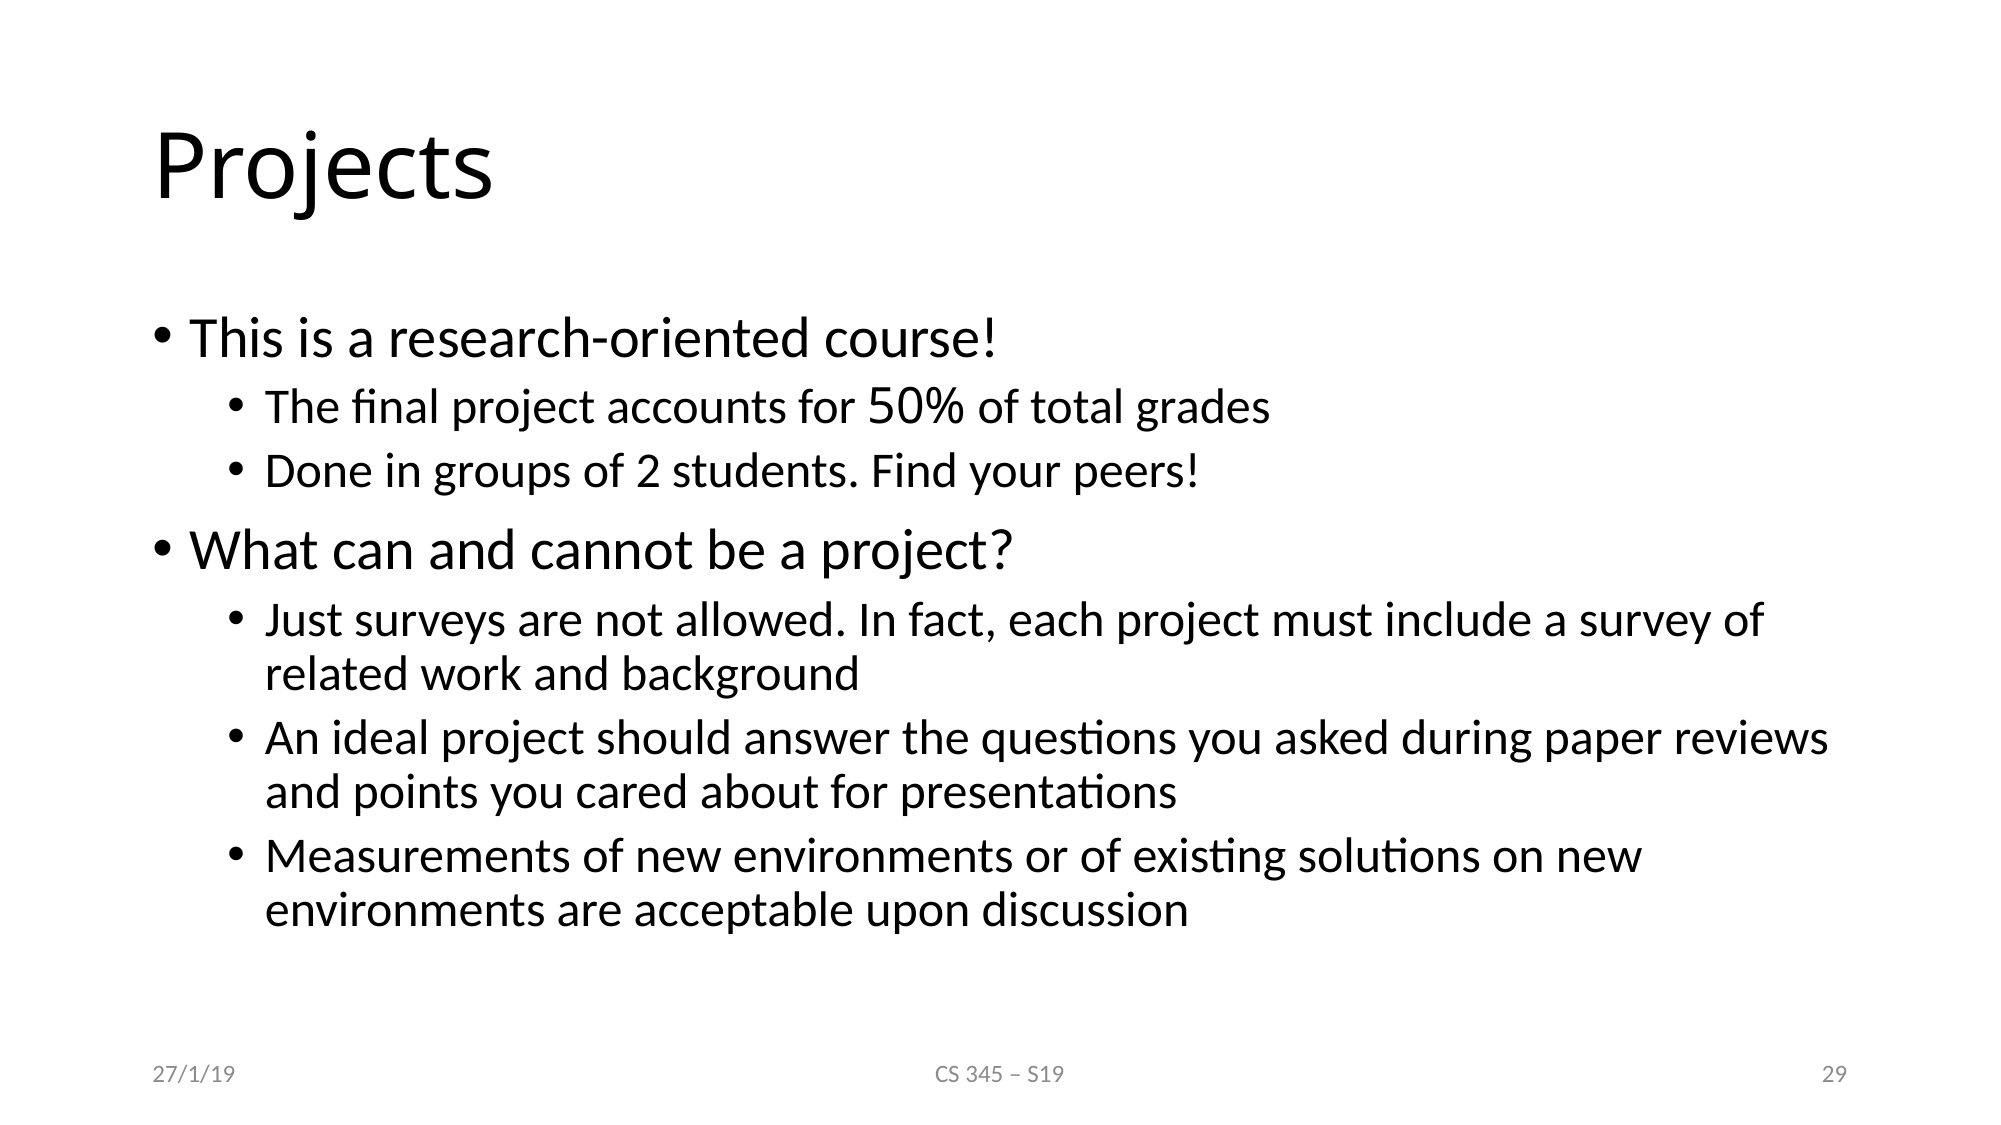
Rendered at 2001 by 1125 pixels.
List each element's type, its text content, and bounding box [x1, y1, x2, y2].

footer CS 345 – S19 [662, 1042, 1338, 1103]
slide_number 29 [1412, 1042, 1863, 1103]
title Projects [137, 59, 1863, 278]
list This is a research-oriented course! The final project accounts for 50% of total grades Done in groups of 2 students. Find your peers! What can and cannot be a project? Just surveys are not allowed. In fact, each project must include a survey of related work and background An ideal project should answer the questions you asked during paper reviews and points you cared about for presentations Measurements of new environments or of existing solutions on new environments are acceptable upon discussion [137, 299, 1863, 1014]
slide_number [137, 1042, 588, 1103]
